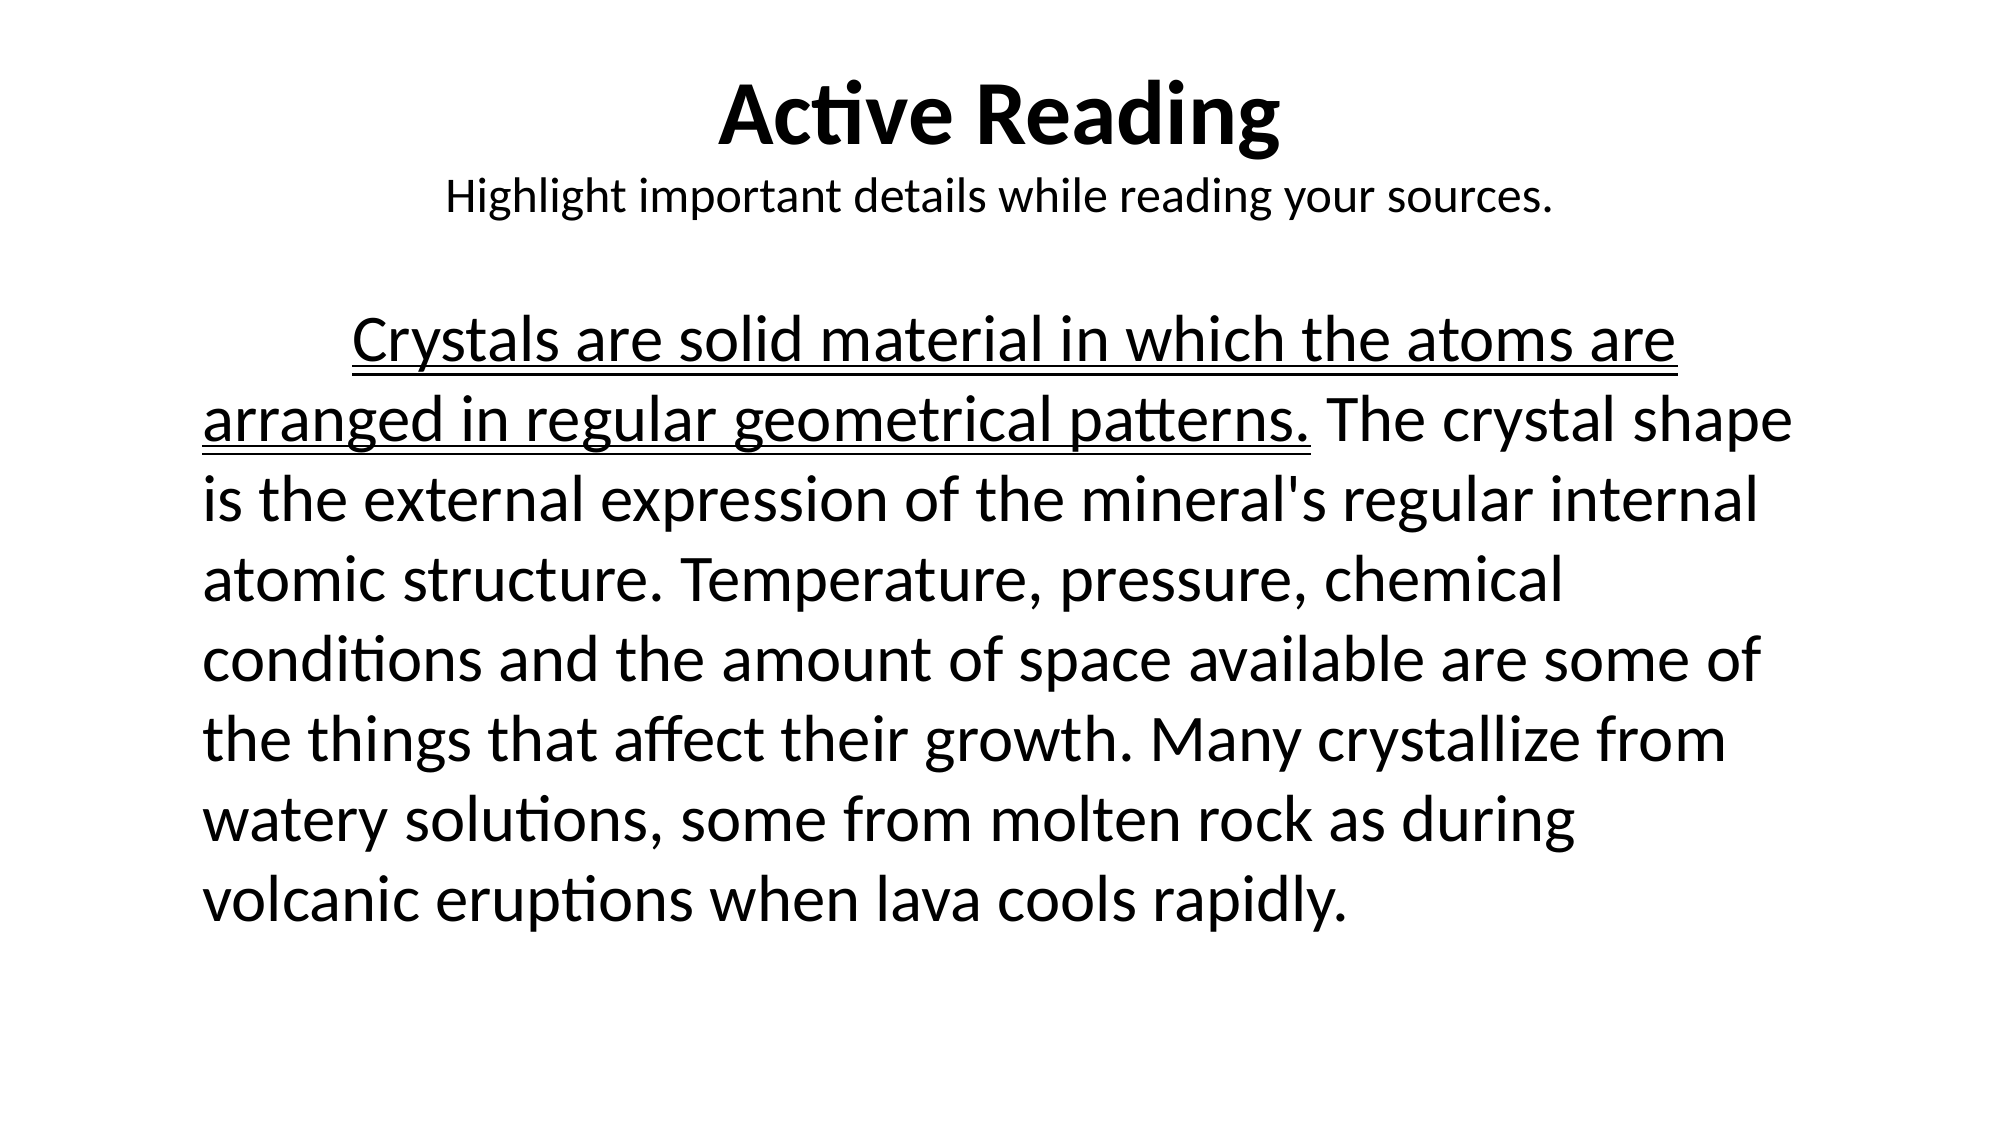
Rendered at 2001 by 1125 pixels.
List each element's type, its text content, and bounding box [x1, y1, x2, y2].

text_box Active Reading Highlight important details while reading your sources. [99, 0, 1900, 275]
text_box Crystals are solid material in which the atoms are arranged in regular geometrical patterns. The crystal shape is the external expression of the mineral's regular internal atomic structure. Temperature, pressure, chemical conditions and the amount of space available are some of the things that affect their growth. Many crystallize from watery solutions, some from molten rock as during volcanic eruptions when lava cools rapidly. [187, 287, 1813, 987]
